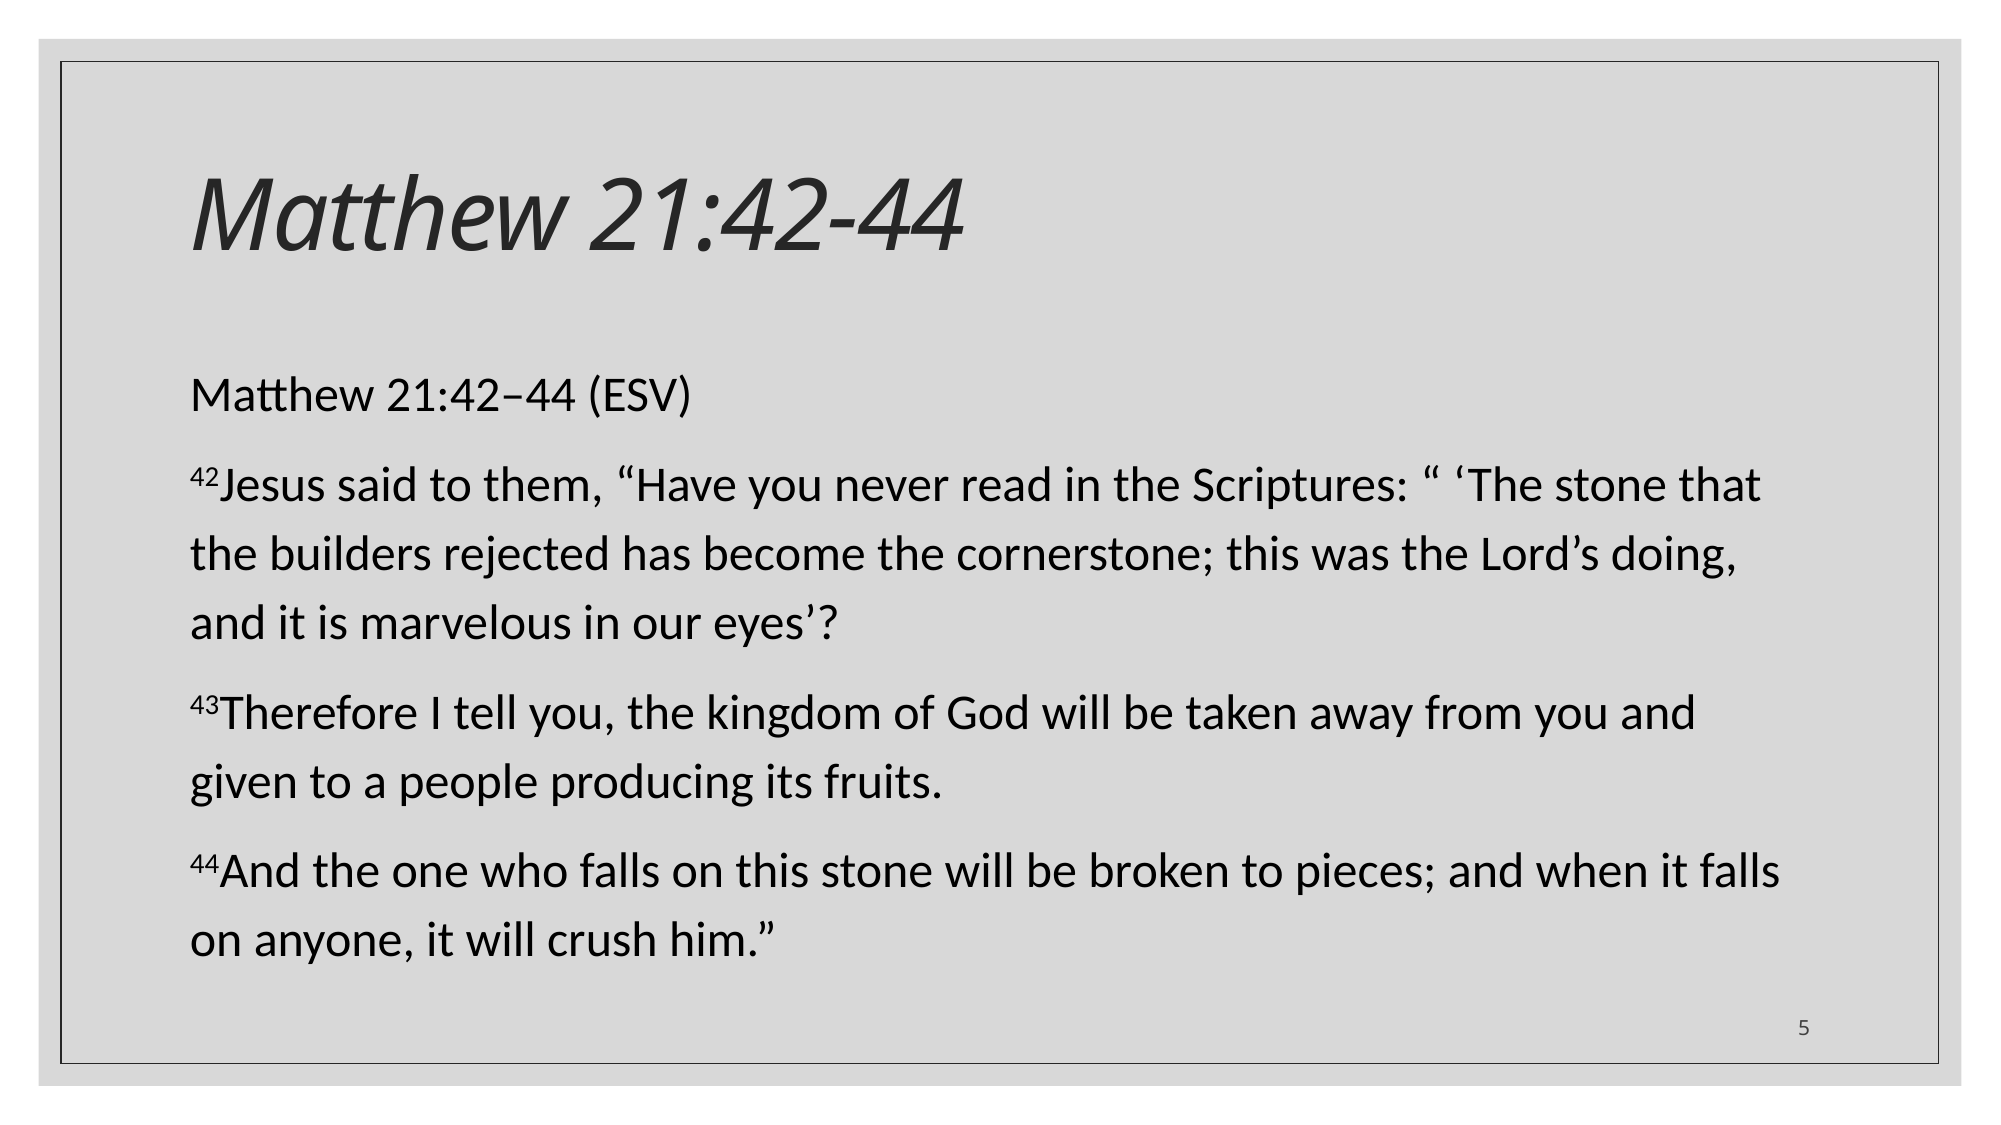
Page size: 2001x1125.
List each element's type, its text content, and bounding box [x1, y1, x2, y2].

title Matthew 21:42-44 [174, 105, 1825, 331]
slide_number 5 [1687, 990, 1825, 1050]
list Matthew 21:42–44 (ESV) 42Jesus said to them, “Have you never read in the Scriptures: “ ‘The stone that the builders rejected has become the cornerstone; this was the Lord’s doing, and it is marvelous in our eyes’? 43Therefore I tell you, the kingdom of God will be taken away from you and given to a people producing its fruits. 44And the one who falls on this stone will be broken to pieces; and when it falls on anyone, it will crush him.” [174, 345, 1825, 977]
